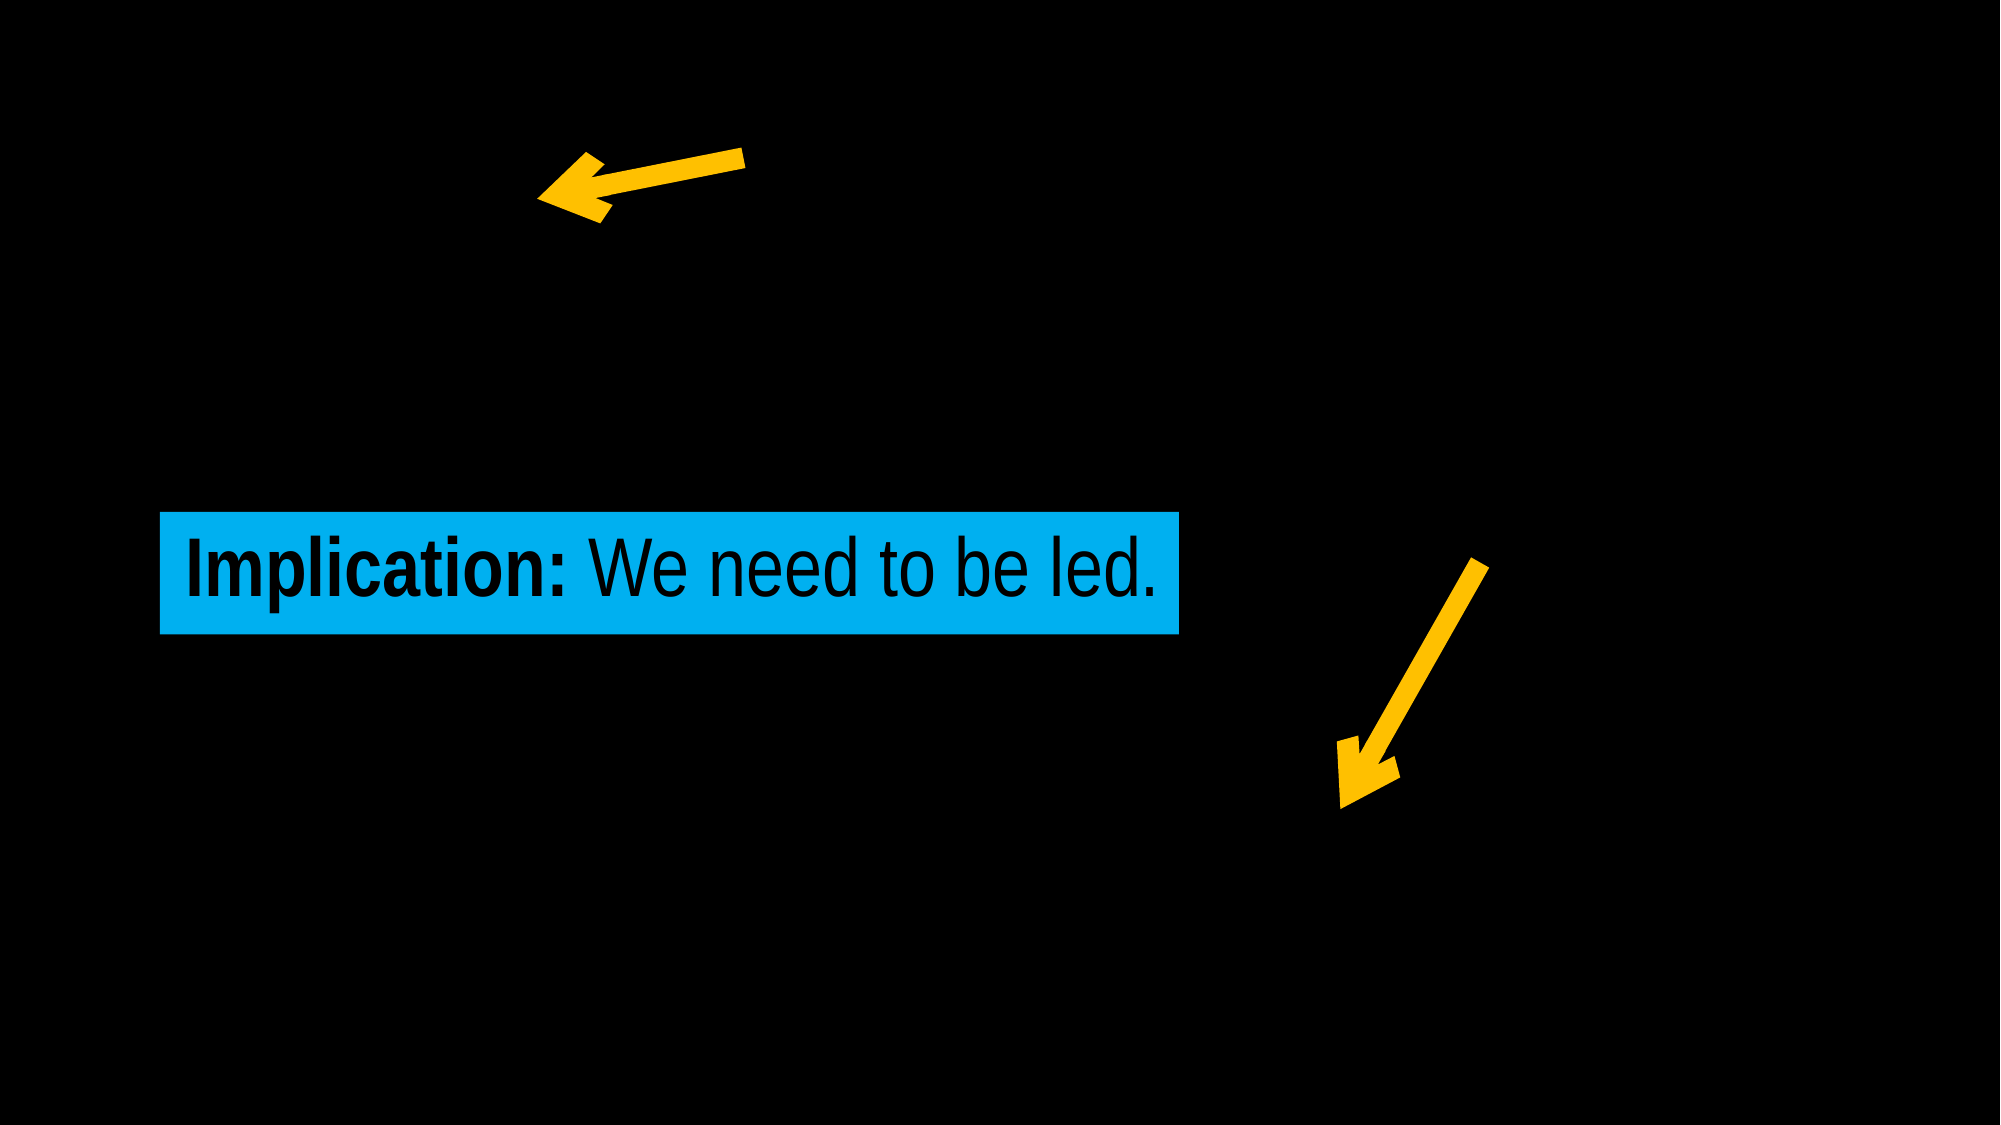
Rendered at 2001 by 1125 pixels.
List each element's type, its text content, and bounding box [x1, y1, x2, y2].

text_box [536, 29, 1453, 268]
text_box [1316, 363, 1775, 810]
text_box Implication: We need to be led. [158, 510, 1180, 636]
